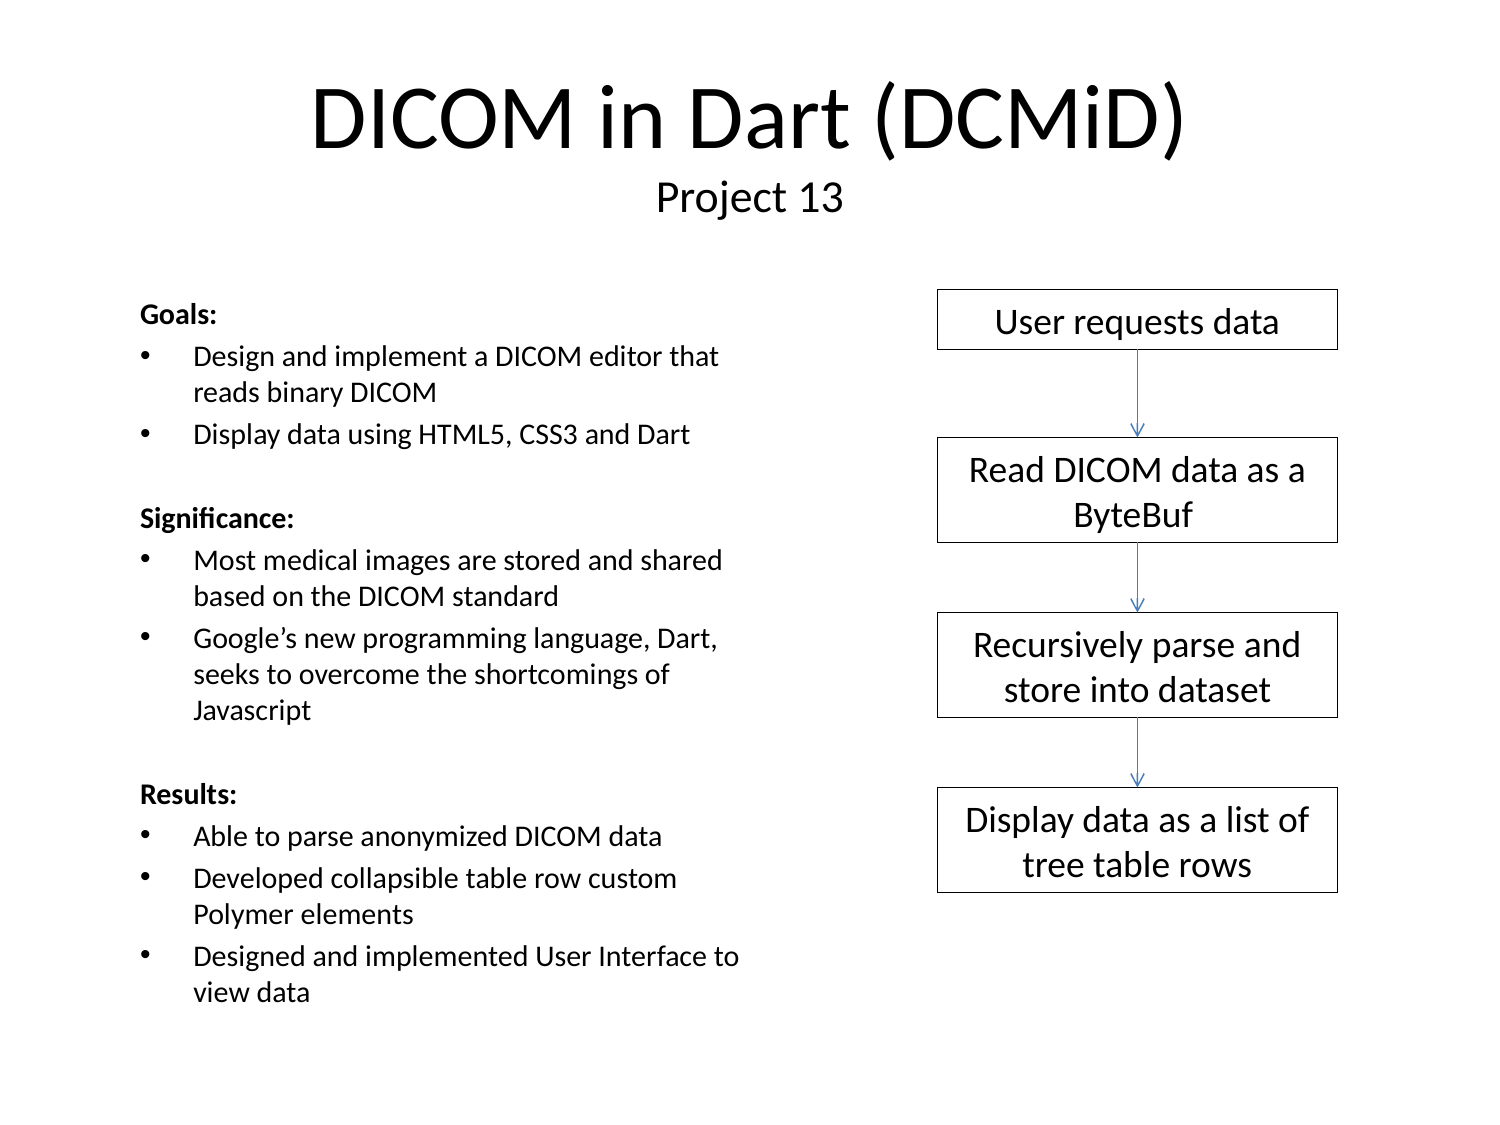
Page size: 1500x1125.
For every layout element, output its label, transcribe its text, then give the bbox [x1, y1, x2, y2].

text_box User requests data [937, 289, 1338, 350]
text_box Display data as a list of tree table rows [937, 787, 1338, 893]
list Goals: Design and implement a DICOM editor that reads binary DICOM Display data using HTML5, CSS3 and Dart Significance: Most medical images are stored and shared based on the DICOM standard Google’s new programming language, Dart, seeks to overcome the shortcomings of Javascript Results: Able to parse anonymized DICOM data Developed collapsible table row custom Polymer elements Designed and implemented User Interface to view data [125, 287, 788, 1030]
text_box Read DICOM data as a ByteBuf [937, 437, 1338, 543]
title DICOM in Dart (DCMiD) Project 13 [75, 45, 1425, 233]
text_box Recursively parse and store into dataset [937, 612, 1338, 718]
